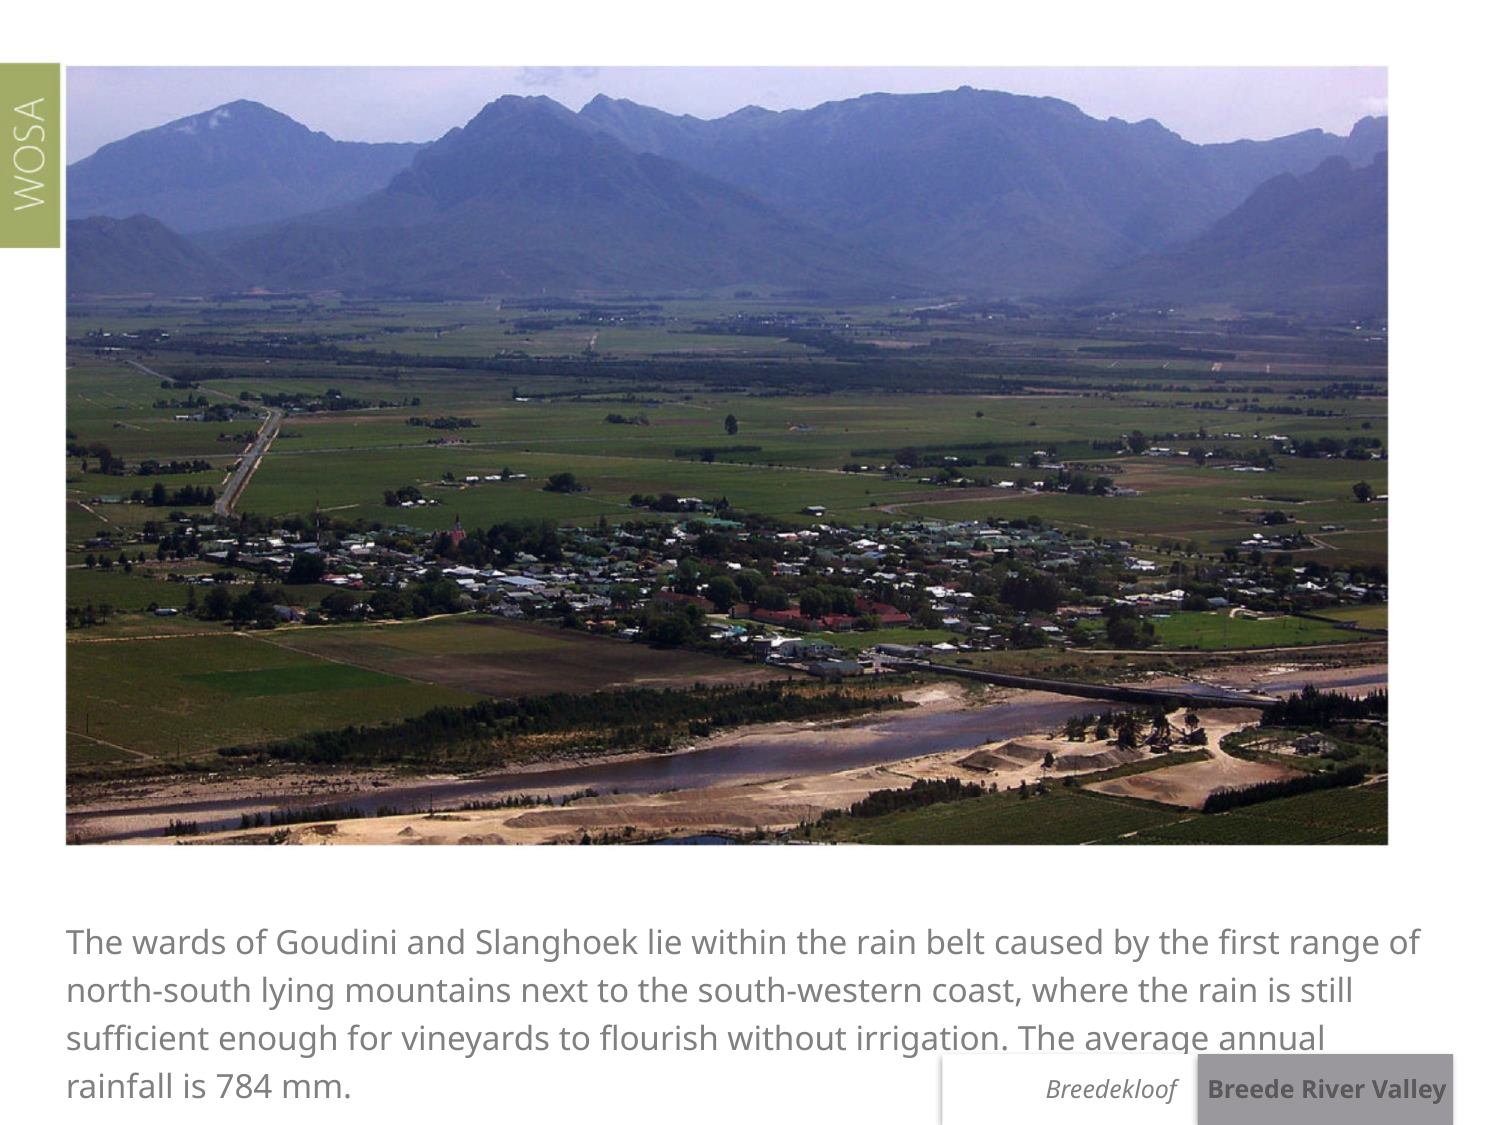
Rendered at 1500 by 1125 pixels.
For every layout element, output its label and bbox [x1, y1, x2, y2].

text_box [942, 1053, 1454, 1125]
picture [0, 0, 1500, 1125]
